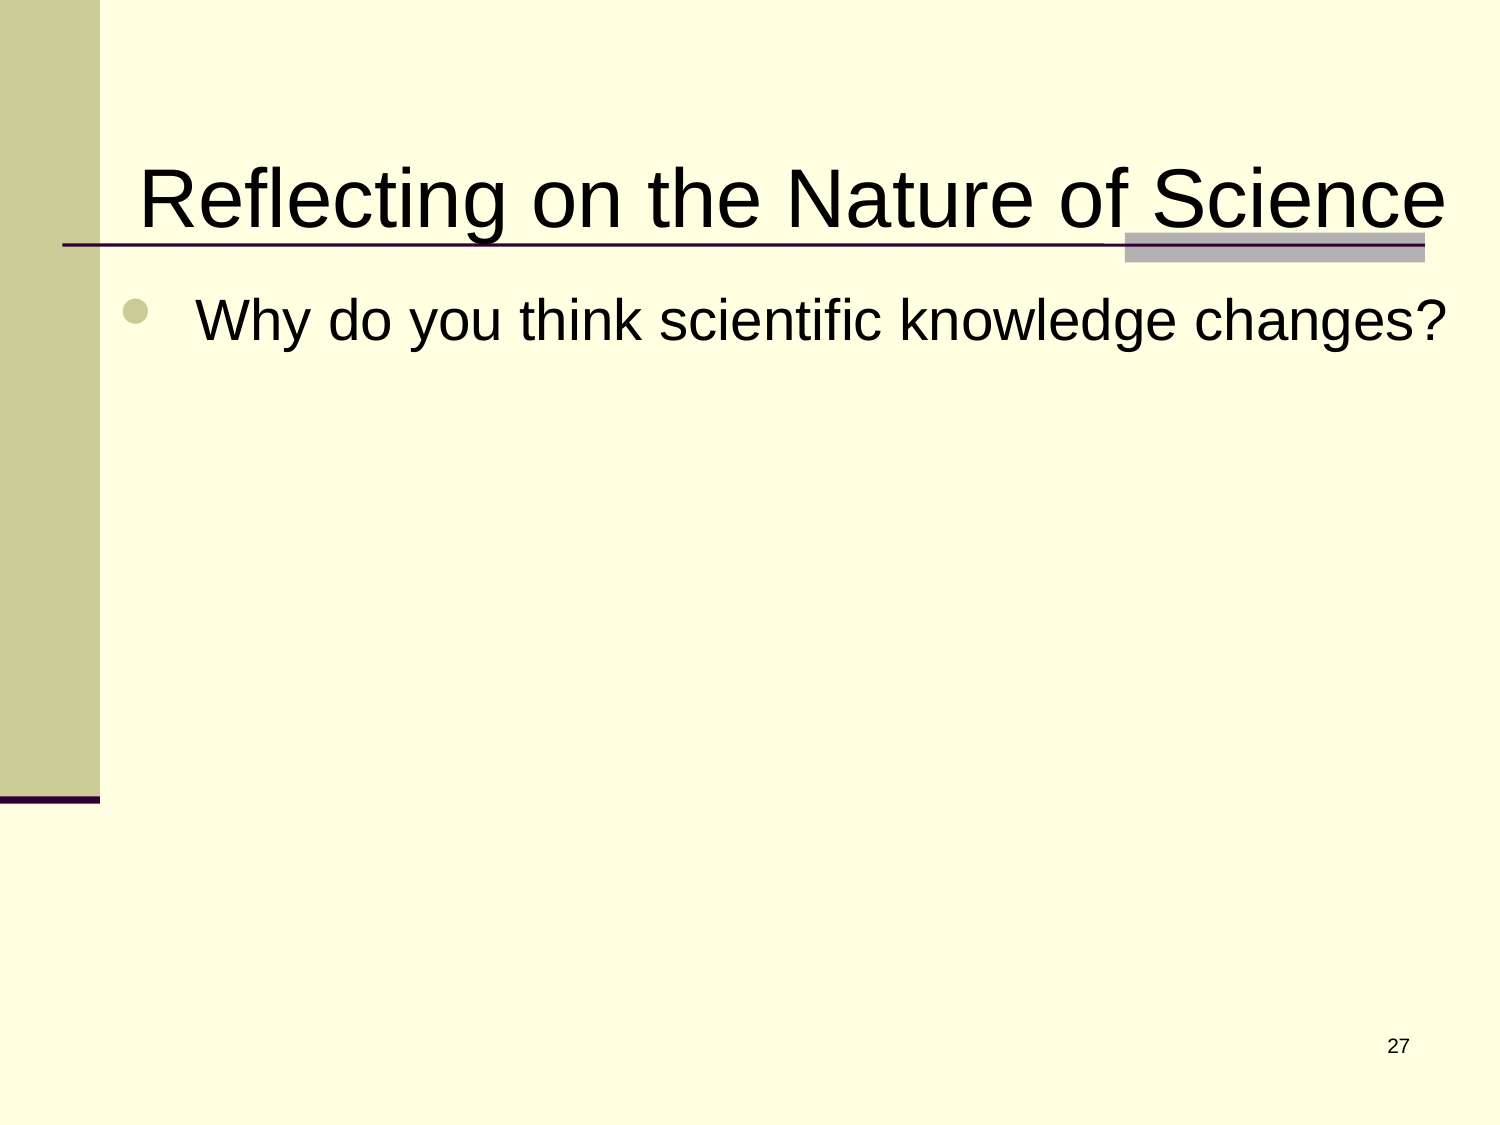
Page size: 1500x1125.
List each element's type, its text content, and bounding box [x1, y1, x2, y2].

list Why do you think scientific knowledge changes? [103, 274, 1476, 1026]
text_box 27 [1112, 1026, 1425, 1100]
title Reflecting on the Nature of Science [87, 137, 1500, 251]
